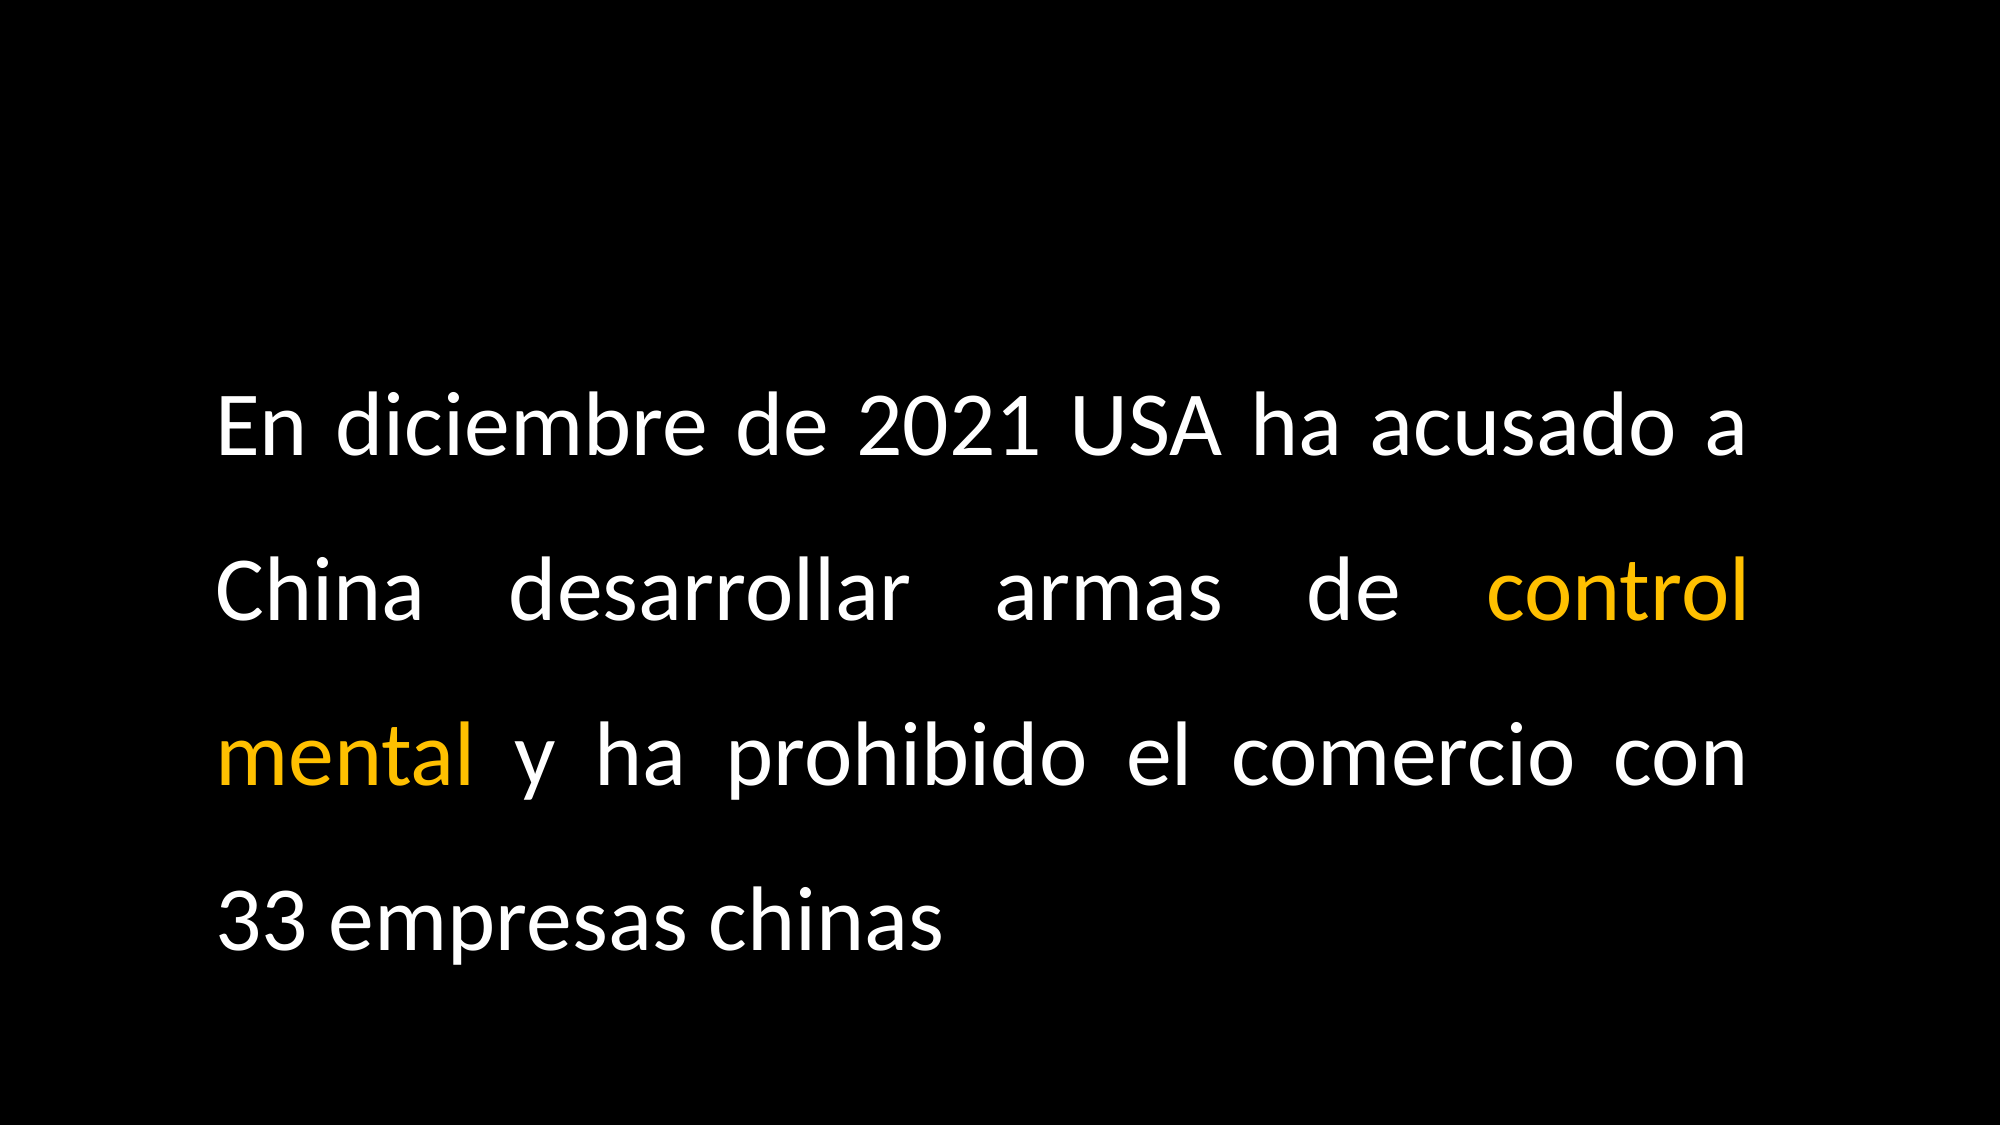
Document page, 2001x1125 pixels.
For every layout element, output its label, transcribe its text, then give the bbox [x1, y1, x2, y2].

text_box En diciembre de 2021 USA ha acusado a China desarrollar armas de control mental y ha prohibido el comercio con 33 empresas chinas [200, 301, 1766, 977]
